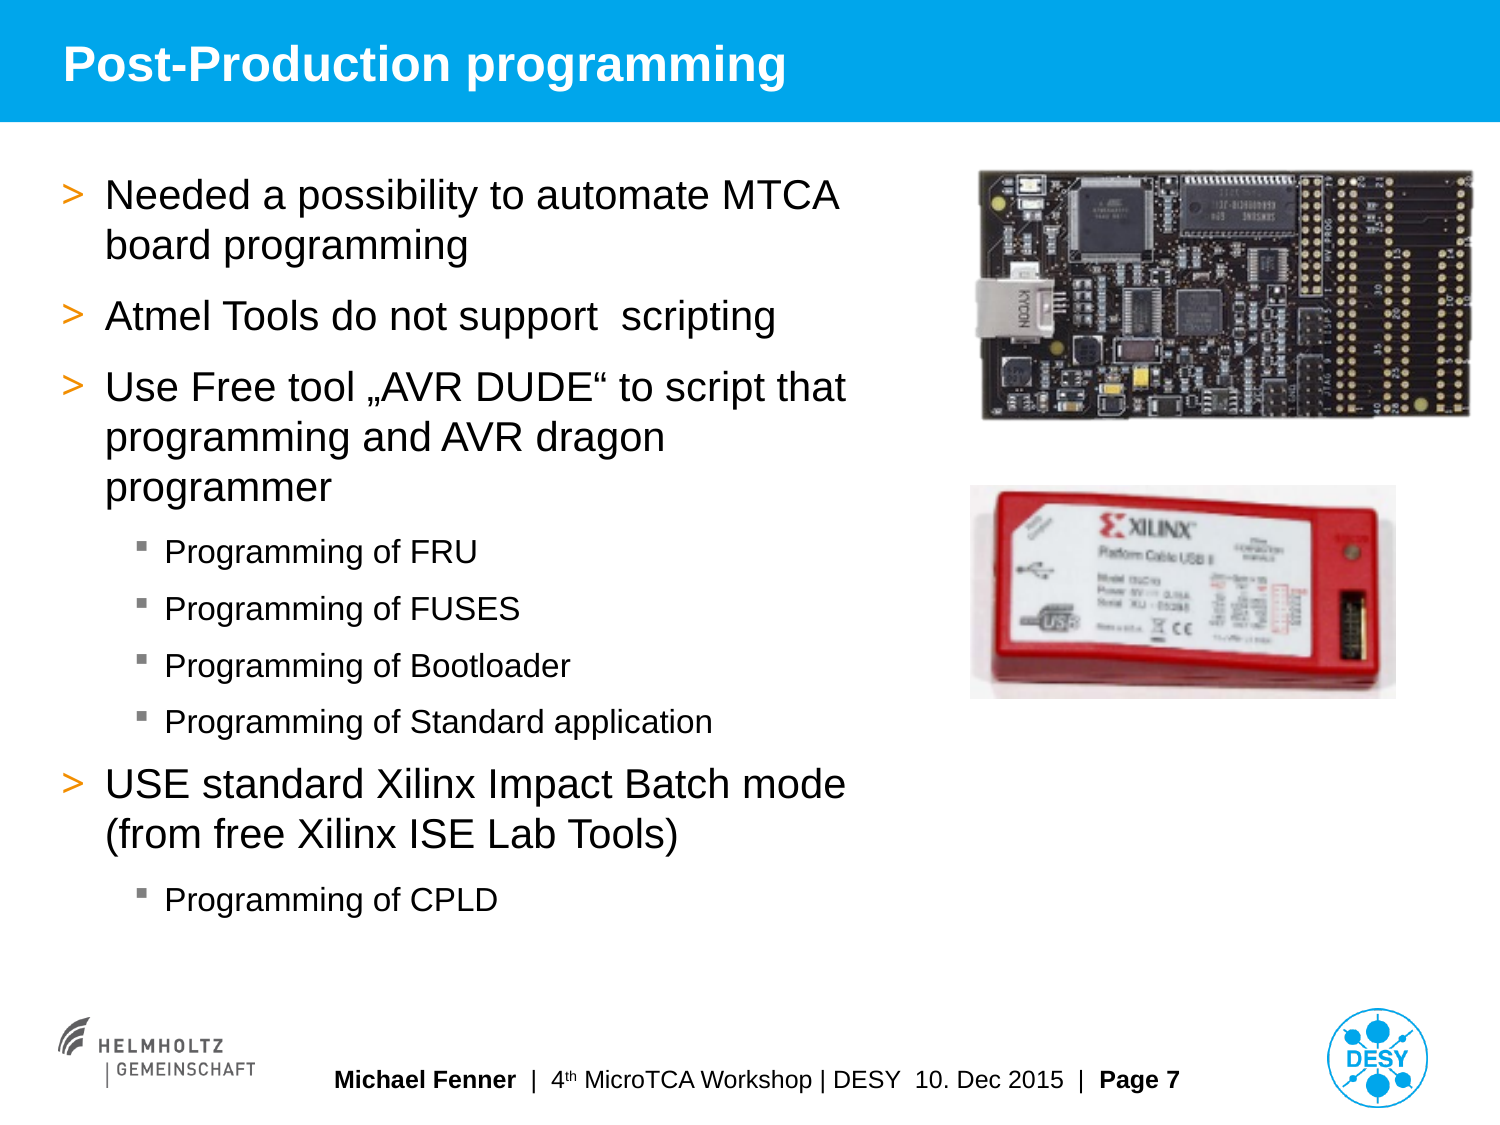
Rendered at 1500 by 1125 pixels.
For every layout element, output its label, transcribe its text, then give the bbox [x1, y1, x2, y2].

title Post-Production programming [47, 16, 1446, 107]
picture [58, 1017, 255, 1088]
picture [1327, 1068, 1365, 1108]
picture [969, 485, 1396, 699]
picture [1387, 1008, 1428, 1046]
picture [1330, 1011, 1426, 1106]
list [971, 160, 1483, 430]
picture [1327, 1008, 1368, 1049]
text_box Needed a possibility to automate MTCA board programming Atmel Tools do not support scripting Use Free tool „AVR DUDE“ to script that programming and AVR dragon programmer Programming of FRU Programming of FUSES Programming of Bootloader Programming of Standard application USE standard Xilinx Impact Batch mode (from free Xilinx ISE Lab Tools) Programming of CPLD [46, 160, 909, 947]
picture [1391, 1071, 1428, 1108]
